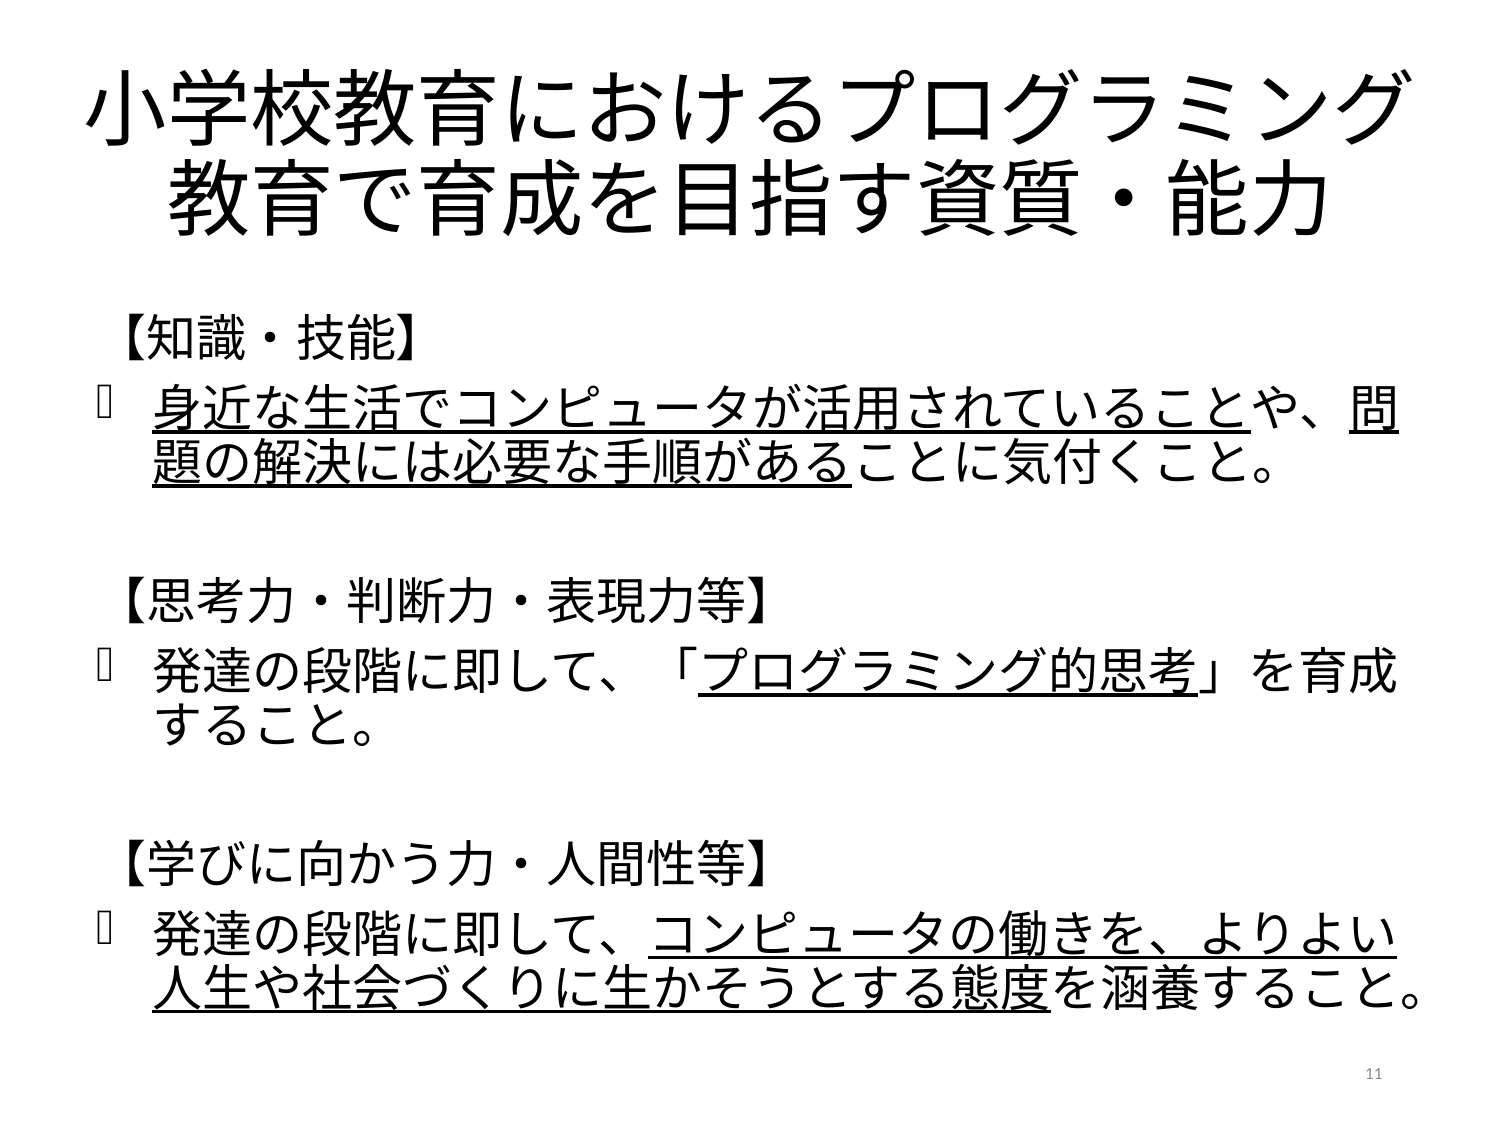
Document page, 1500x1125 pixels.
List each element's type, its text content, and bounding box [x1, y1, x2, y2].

title 小学校教育におけるプログラミング 教育で育成を目指す資質・能力 [0, 48, 1500, 266]
list 【知識・技能】 身近な生活でコンピュータが活用されていることや、問題の解決には必要な手順があることに気付くこと。 【思考力・判断力・表現力等】 発達の段階に即して、「プログラミング的思考」を育成すること。 【学びに向かう力・人間性等】 発達の段階に即して、コンピュータの働きを、よりよい人生や社会づくりに生かそうとする態度を涵養すること。 [81, 306, 1441, 1094]
slide_number 11 [1060, 1042, 1398, 1103]
